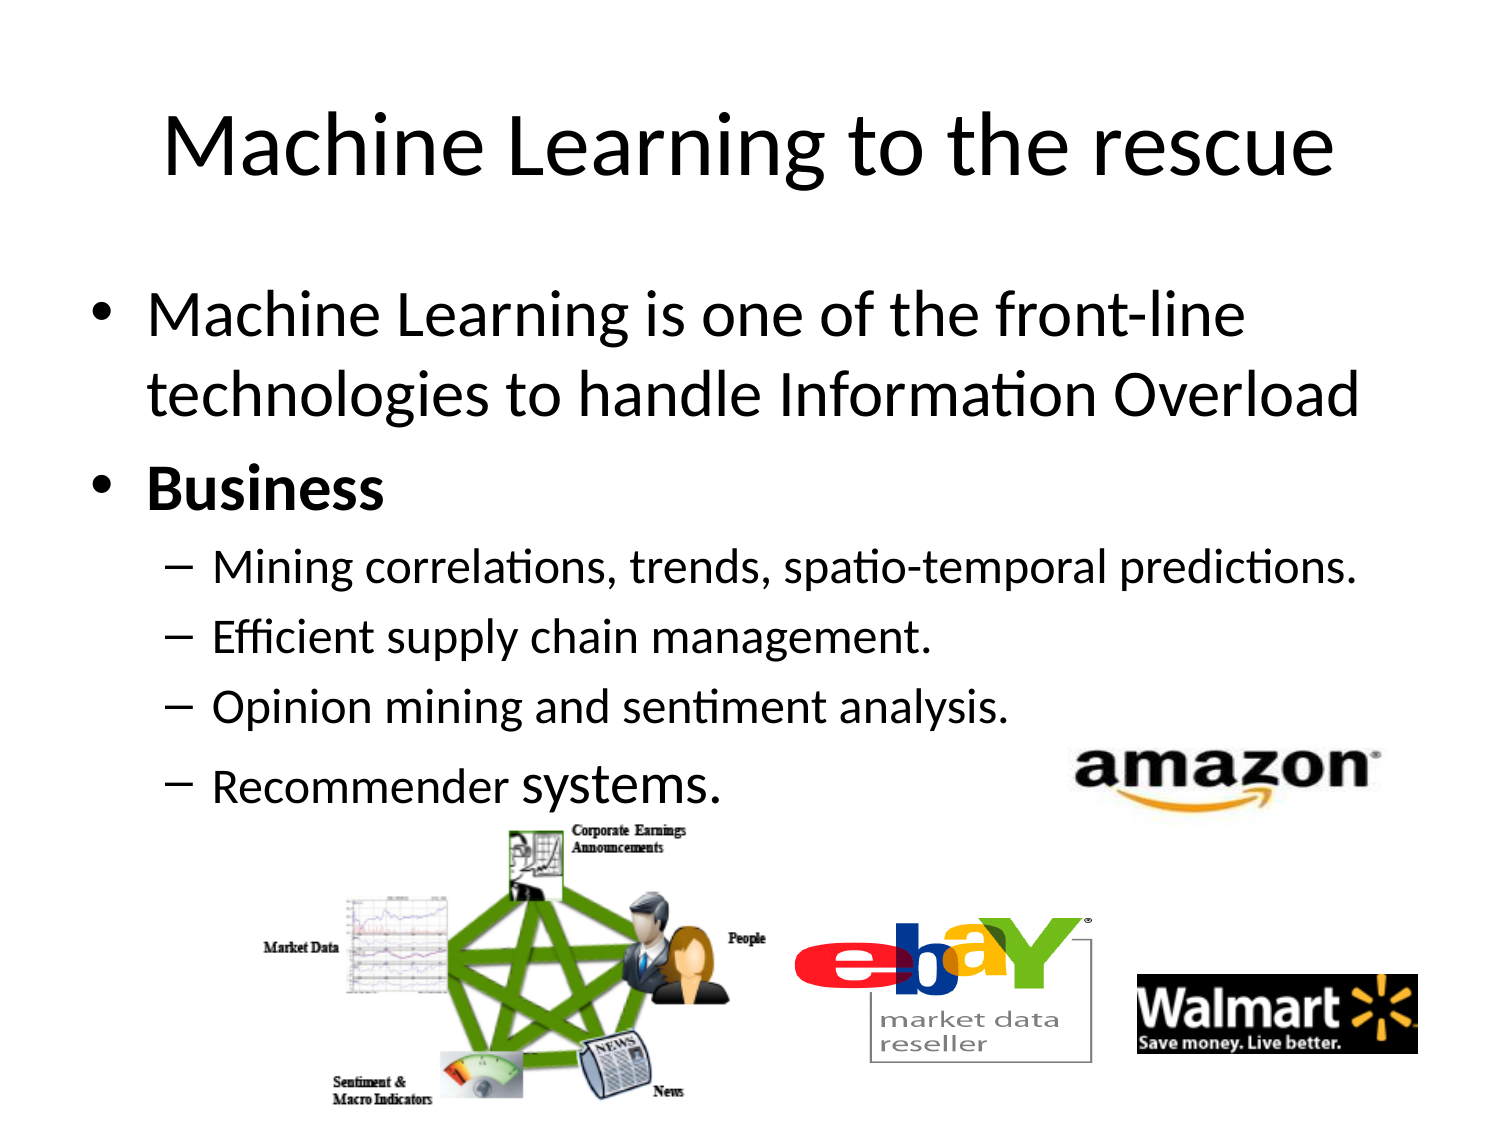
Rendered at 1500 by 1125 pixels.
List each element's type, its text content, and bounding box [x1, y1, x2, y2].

picture [787, 649, 1413, 1068]
list Machine Learning is one of the front-line technologies to handle Information Overload Business Mining correlations, trends, spatio-temporal predictions. Efficient supply chain management. Opinion mining and sentiment analysis. Recommender systems. [75, 262, 1425, 1005]
picture [262, 820, 780, 1125]
title Machine Learning to the rescue [75, 45, 1425, 233]
picture [1137, 974, 1418, 1054]
